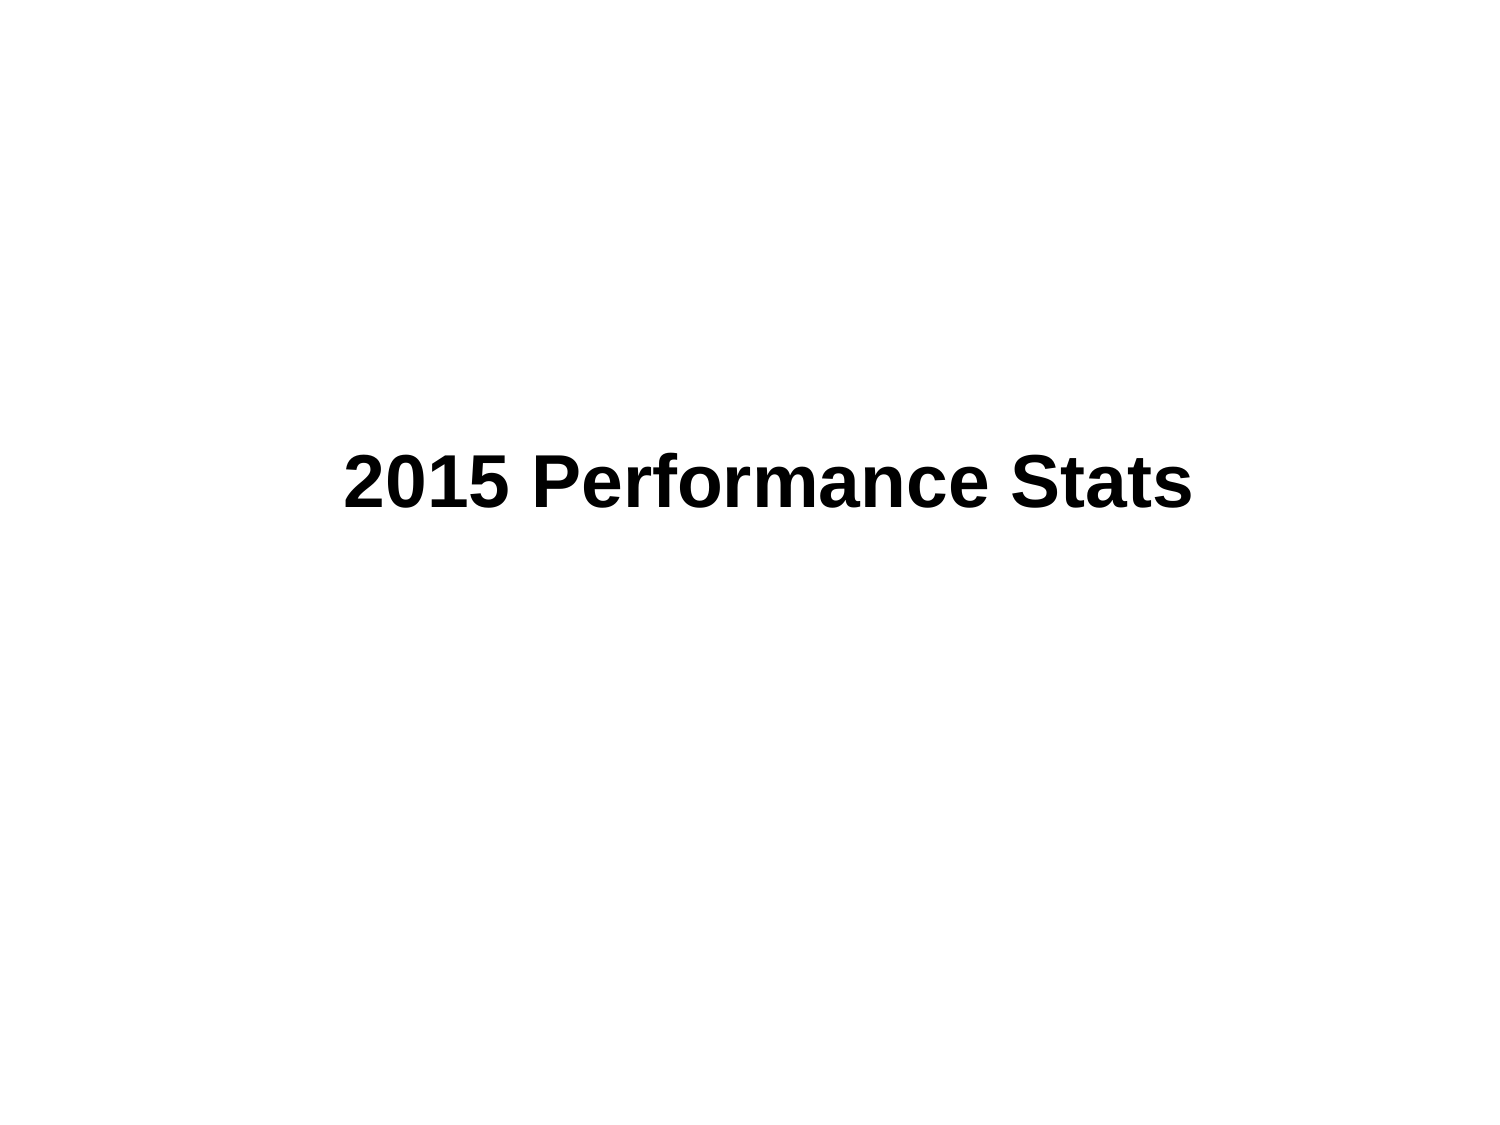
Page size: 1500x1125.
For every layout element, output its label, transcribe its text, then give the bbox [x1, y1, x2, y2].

text_box 2015 Performance Stats [328, 424, 1210, 530]
